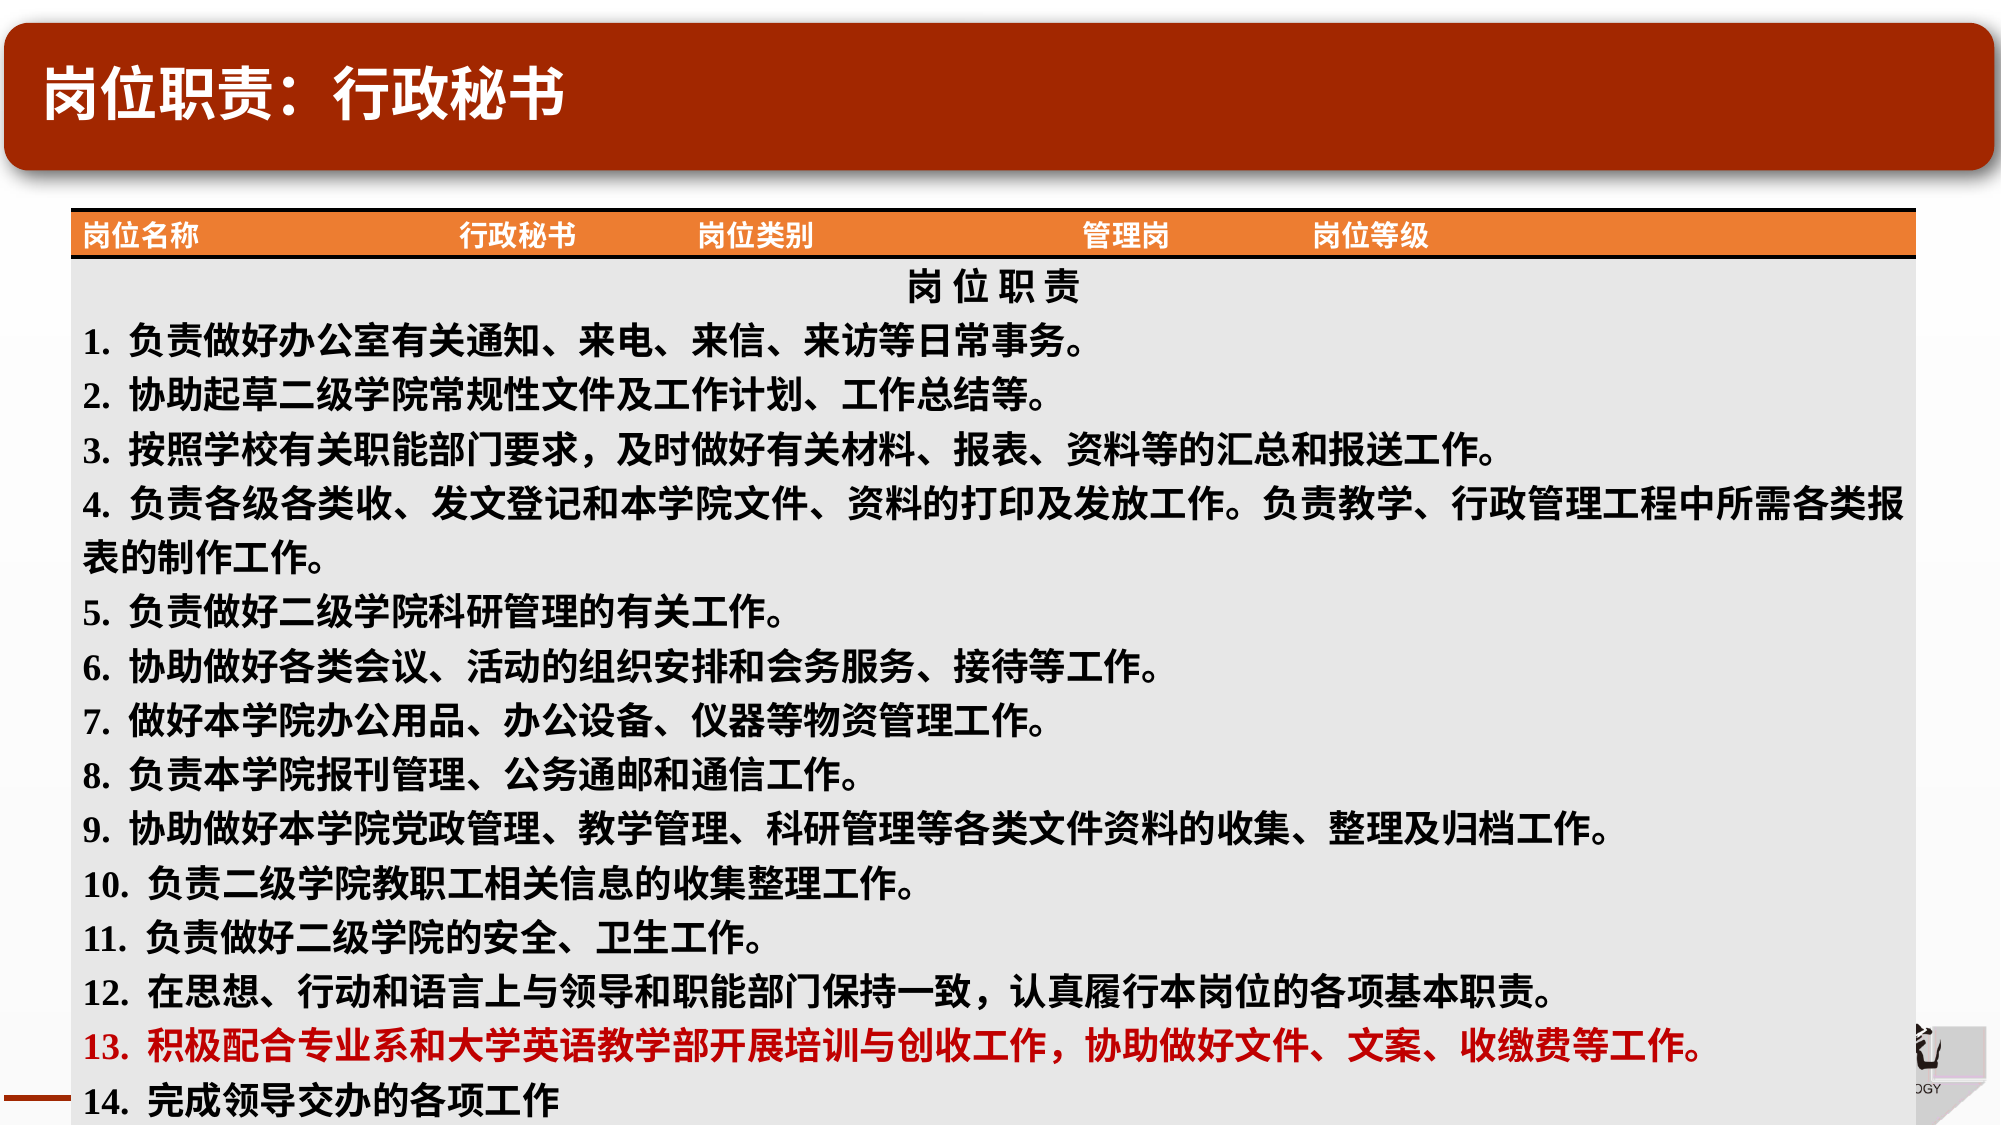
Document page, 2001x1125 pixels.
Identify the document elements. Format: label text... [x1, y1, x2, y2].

picture [1916, 999, 2000, 1125]
table_header 岗位类别 [686, 212, 952, 255]
table_header [1578, 212, 1916, 255]
title 岗位职责：行政秘书 [26, 26, 1973, 167]
table_header 管理岗 [952, 212, 1301, 255]
table_header 岗位等级 [1301, 212, 1578, 255]
table_header 岗位名称 [71, 212, 350, 255]
table_cell 岗 位 职 责 1. 负责做好办公室有关通知、来电、来信、来访等日常事务。 2. 协助起草二级学院常规性文件及工作计划、工作总结等。 3. 按照学校有关职能部门要求，及时做好有关材料、报表、资料等的汇总和报送工作。 4. 负责各级各类收、发文登记和本学院文件、资料的打印及发放工作。负责教学、行政管理工程中所需各类报表的制作工作。 5. 负责做好二级学院科研管理的有关工作。 6. 协助做好各类会议、活动的组织安排和会务服务、接待等工作。 7. 做好本学院办公用品、办公设备、仪器等物资管理工作。 8. 负责本学院报刊管理、公务通邮和通信工作。 9. 协助做好本学院党政管理、教学管理、科研管理等各类文件资料的收集、整理及归档工作。 10. 负责二级学院教职工相关信息的收集整理工作。 11. 负责做好二级学院的安全、卫生工作。 12. 在思想、行动和语言上与领导和职能部门保持一致，认真履行本岗位的各项基本职责。 13. 积极配合专业系和大学英语教学部开展培训与创收工作，协助做好文件、文案、收缴费等工作。 14. 完成领导交办的各项工作 [71, 259, 1916, 1125]
table_header 行政秘书 [350, 212, 686, 255]
